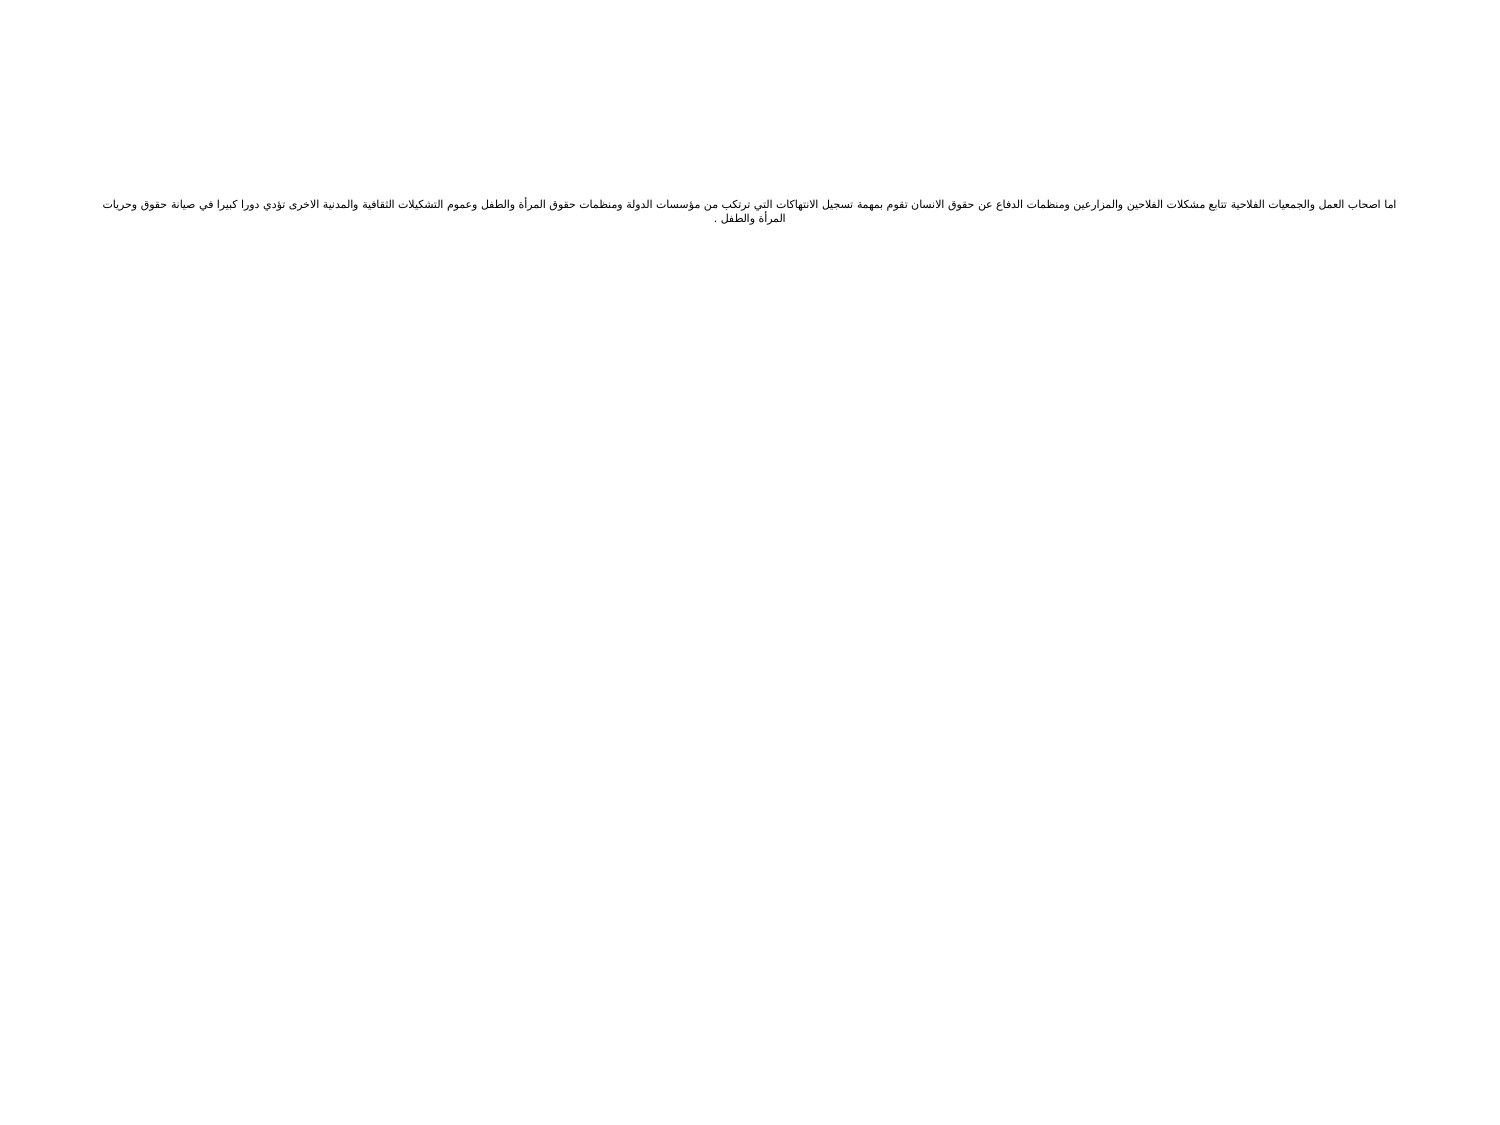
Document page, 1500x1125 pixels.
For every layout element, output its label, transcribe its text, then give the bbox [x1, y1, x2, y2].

title اما اصحاب العمل والجمعيات الفلاحية تتابع مشكلات الفلاحين والمزارعين ومنظمات الدفاع عن حقوق الانسان تقوم بمهمة تسجيل الانتهاكات التي ترتكب من مؤسسات الدولة ومنظمات حقوق المرأة والطفل وعموم التشكيلات الثقافية والمدنية الاخرى تؤدي دورا كبيرا في صيانة حقوق وحريات المرأة والطفل . [75, 45, 1425, 233]
